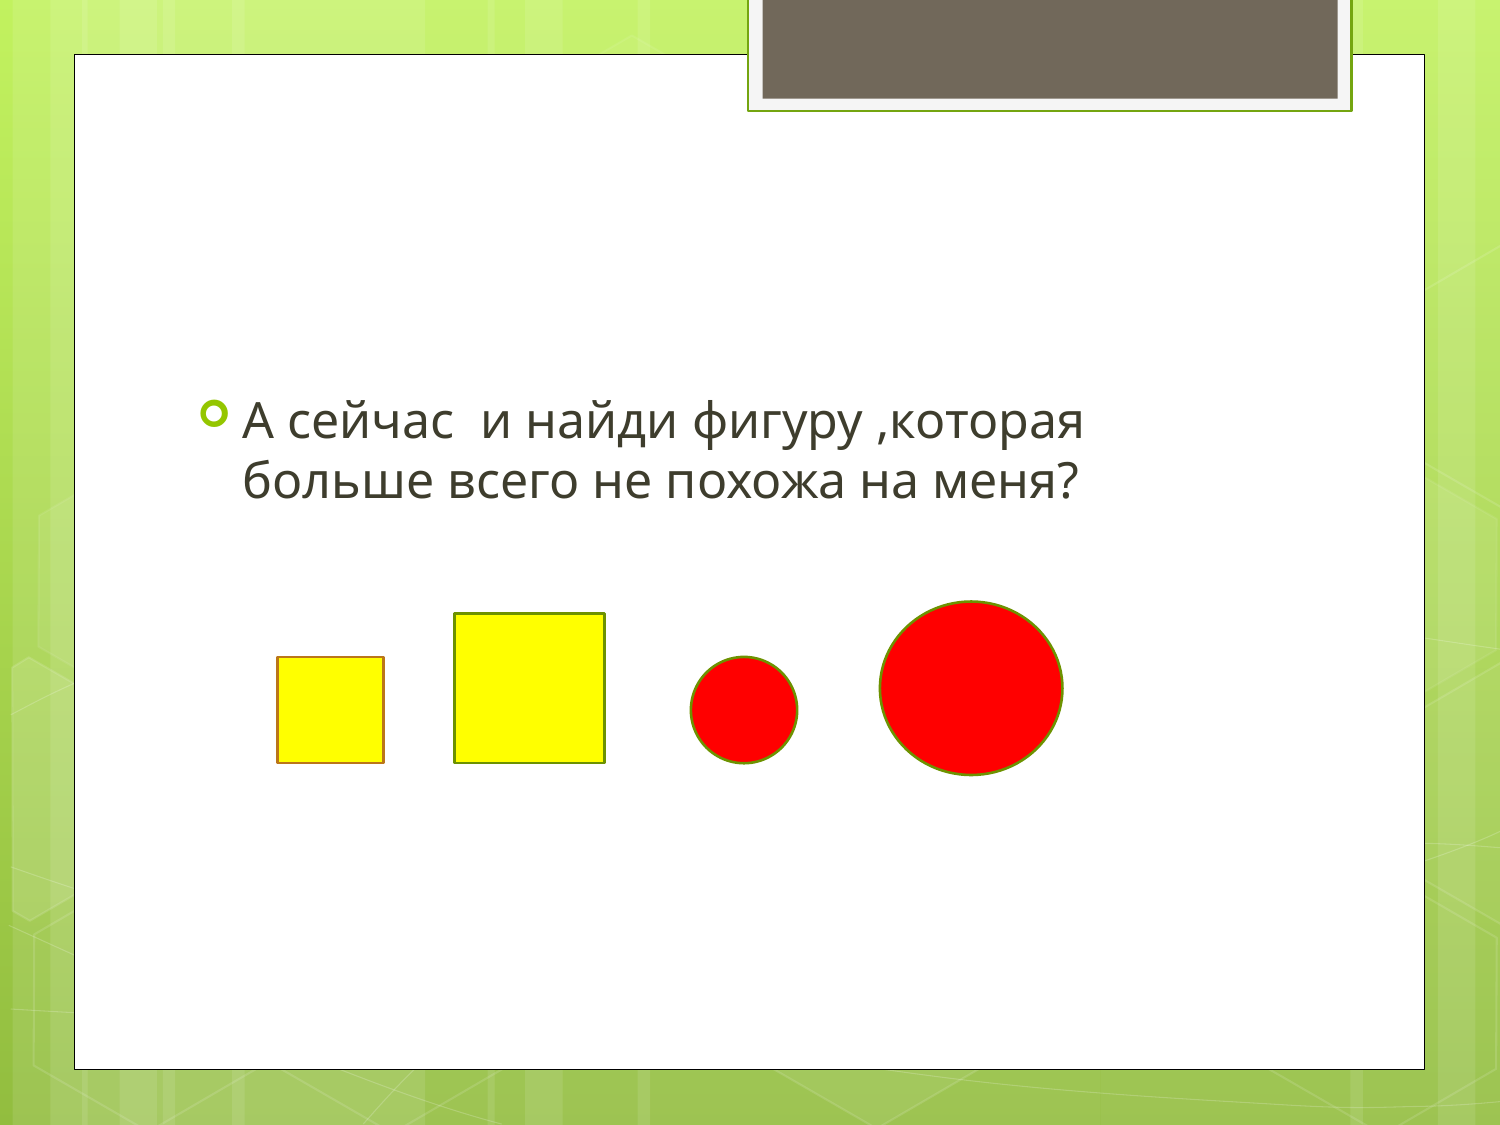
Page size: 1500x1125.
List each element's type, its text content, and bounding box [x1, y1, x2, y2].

list А сейчас и найди фигуру ,которая больше всего не похожа на меня? [171, 381, 1283, 957]
text_box [276, 656, 385, 764]
text_box [878, 600, 1064, 777]
text_box [453, 612, 606, 764]
text_box [689, 655, 799, 765]
